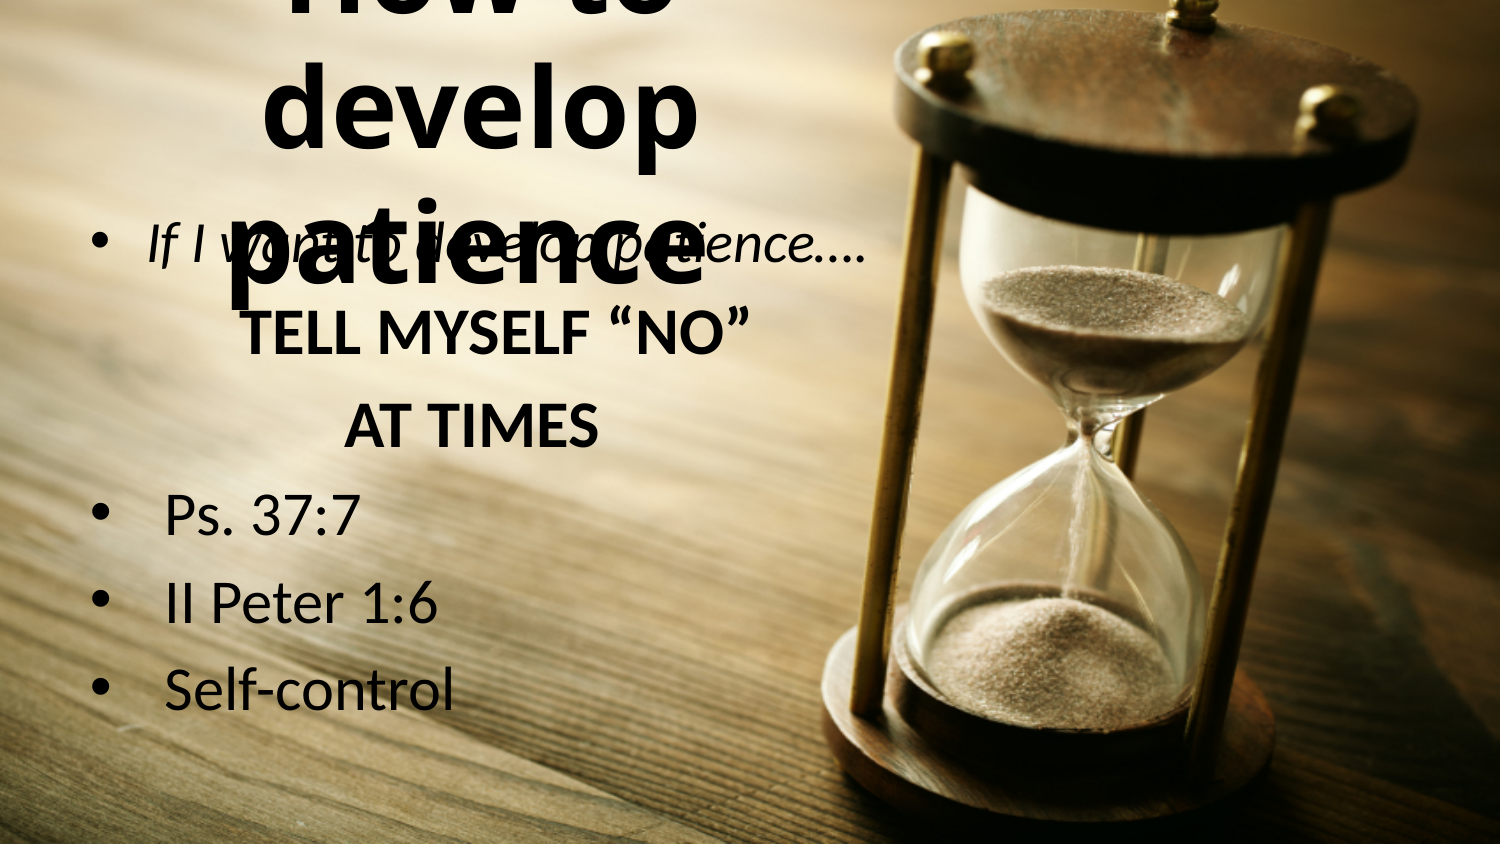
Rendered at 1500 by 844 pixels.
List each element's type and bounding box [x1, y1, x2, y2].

list [0, 0, 1500, 844]
